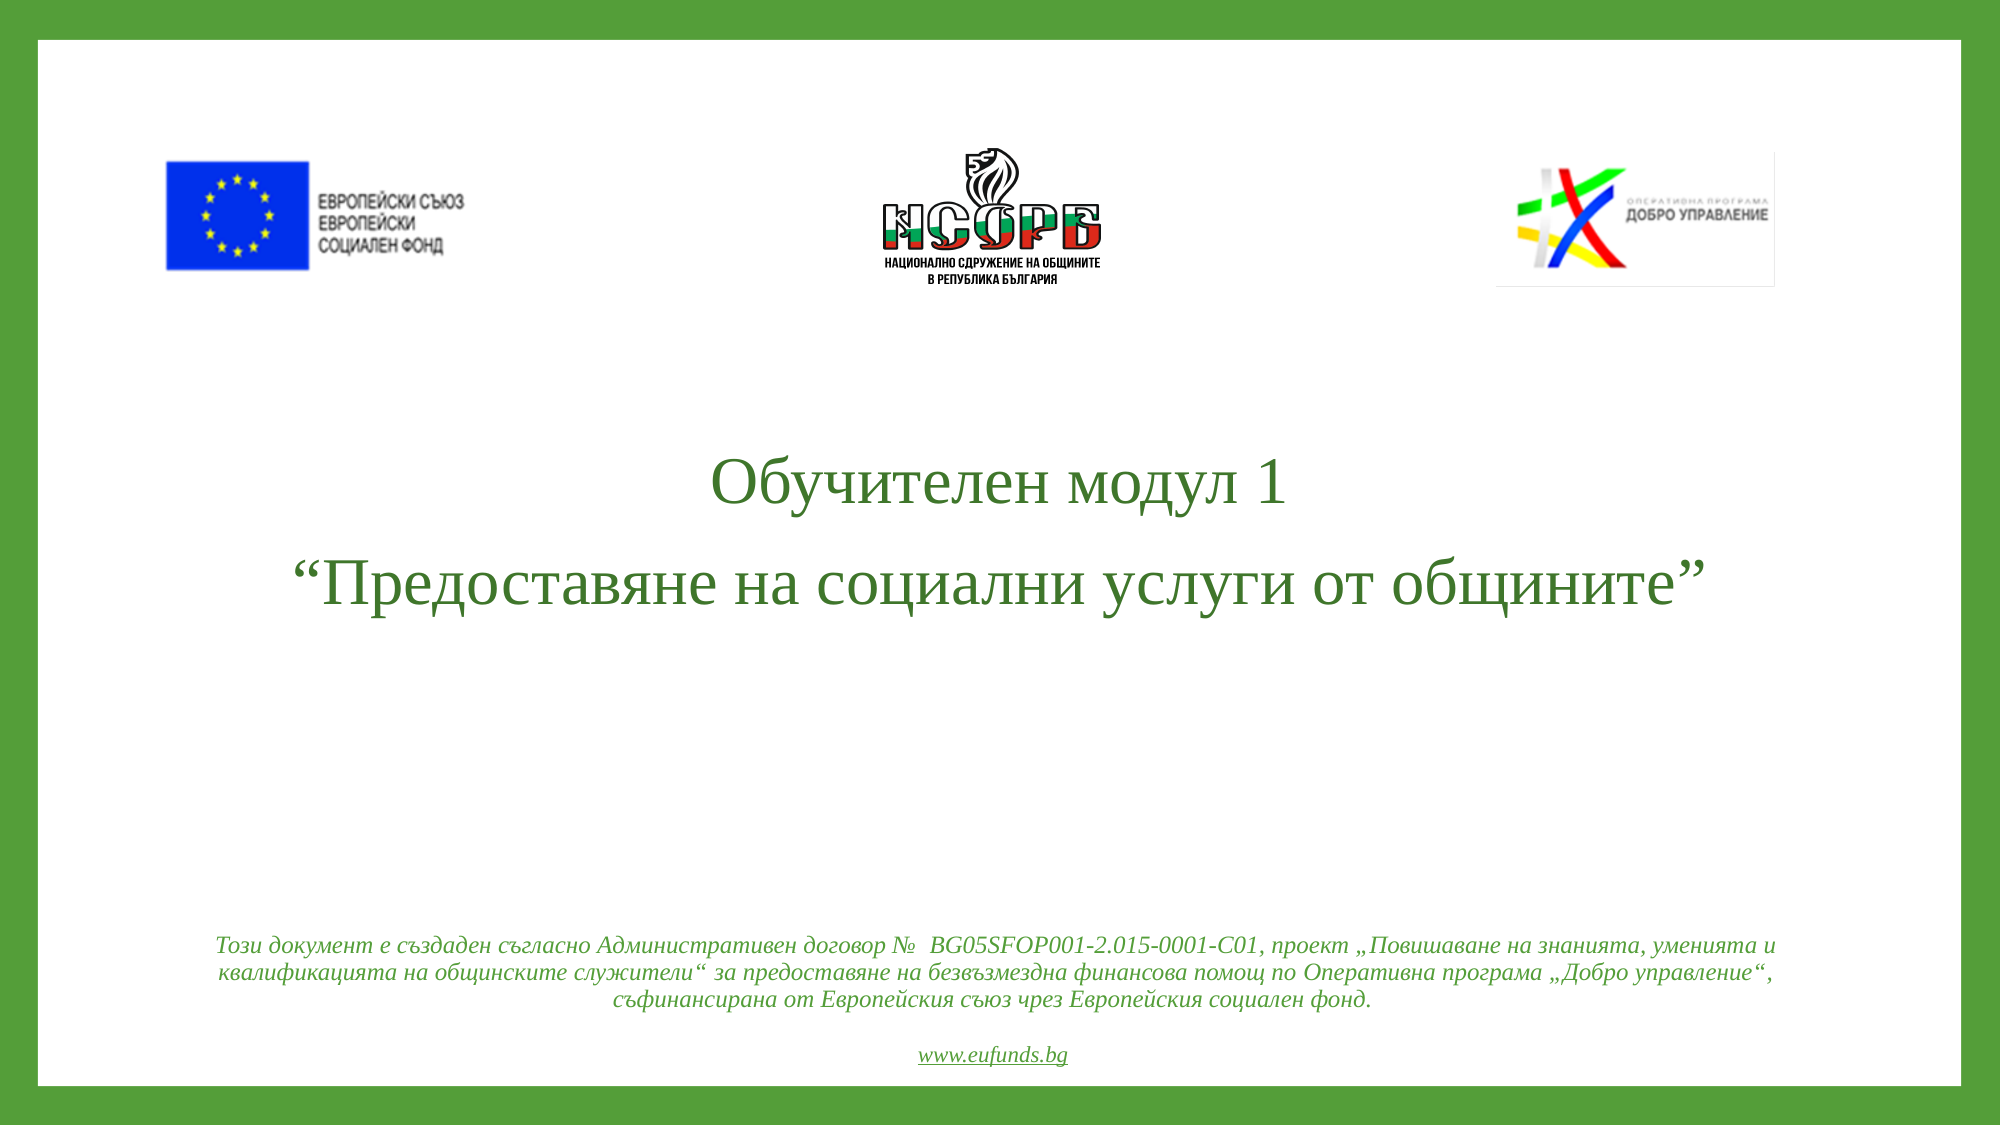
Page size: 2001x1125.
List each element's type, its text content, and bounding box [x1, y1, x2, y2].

picture [1495, 151, 1777, 289]
text_box Този документ е създаден съгласно Административен договор № BG05SFOP001-2.015-0001-C01, проект „Повишаване на знанията, уменията и квалификацията на общинските служители“ за предоставяне на безвъзмездна финансова помощ по Оперативна програма „Добро управление“, съфинансирана от Европейския съюз чрез Европейския социален фонд. www.eufunds.bg [121, 924, 1863, 1125]
picture [883, 147, 1101, 285]
list Обучителен модул 1 “Предоставяне на социални услуги от общините” [137, 95, 1863, 924]
picture [151, 148, 493, 285]
